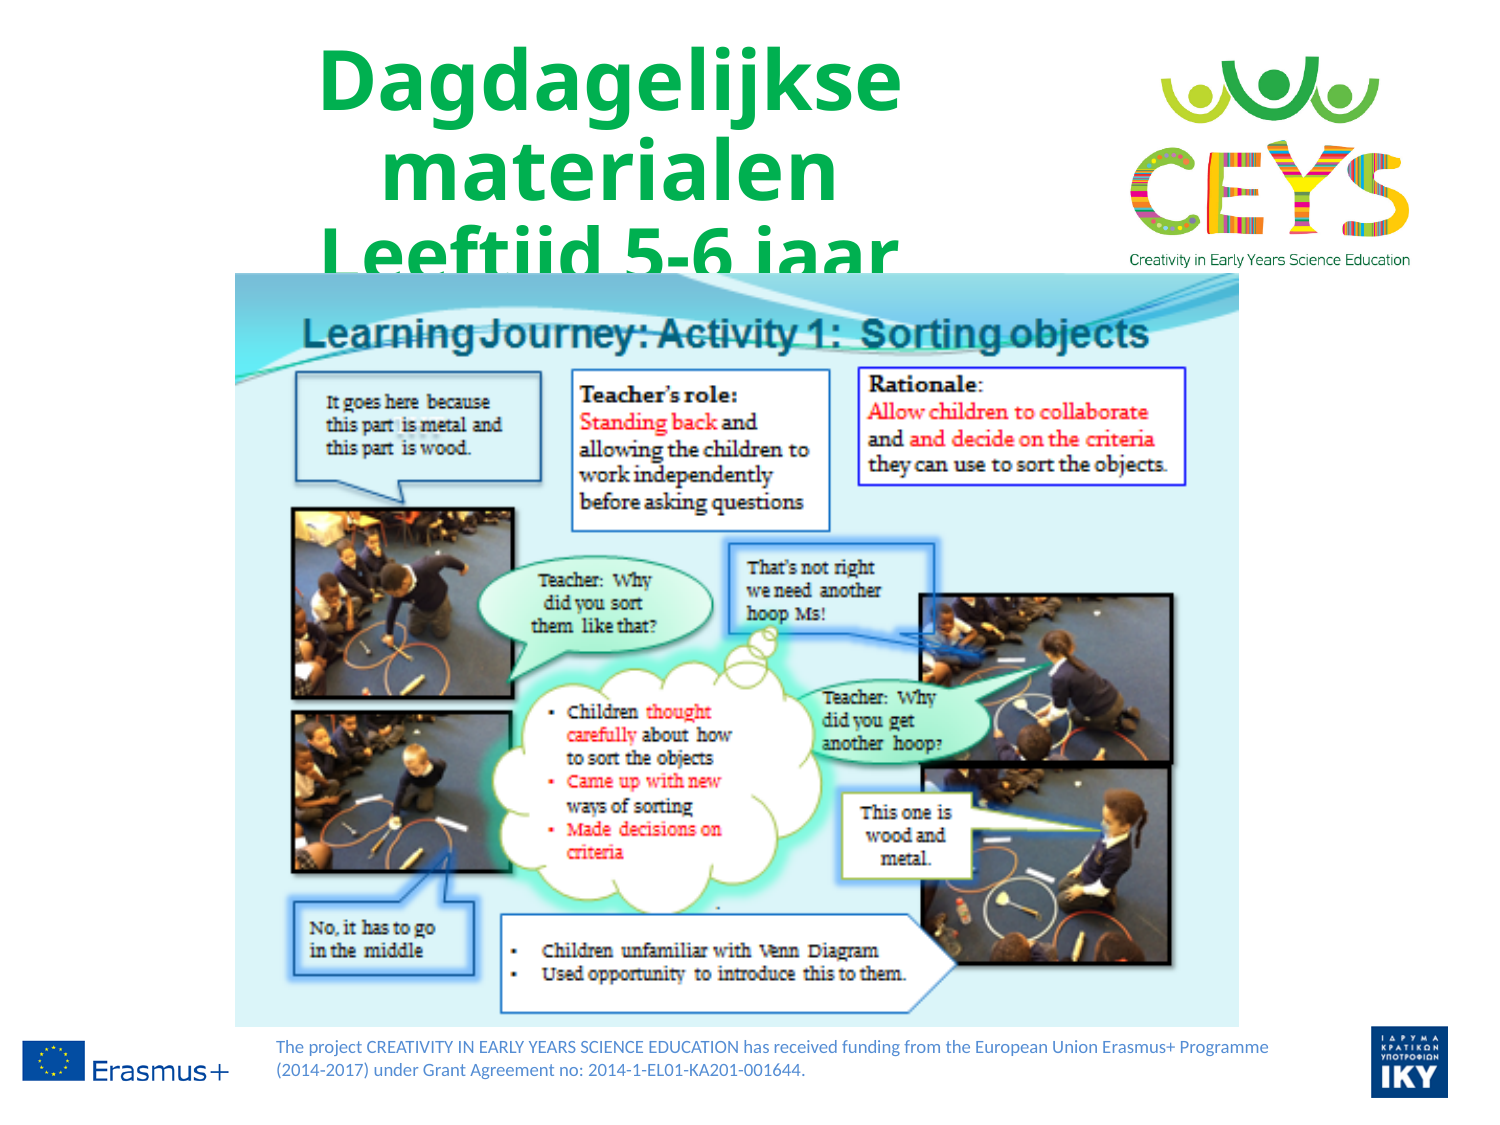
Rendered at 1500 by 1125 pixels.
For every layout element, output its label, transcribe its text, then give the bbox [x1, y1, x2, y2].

title Dagdagelijkse materialen Leeftijd 5-6 jaar [103, 100, 1116, 278]
picture [235, 50, 1430, 1027]
text_box [24, 24, 1500, 100]
text_box The project CREATIVITY IN EARLY YEARS SCIENCE EDUCATION has received funding from the European Union Erasmus+ Programme (2014‐2017) under Grant Agreement no: 2014-1-EL01-KA201-001644. [261, 1027, 1321, 1088]
picture [10, 1029, 240, 1092]
picture [1371, 1026, 1448, 1098]
